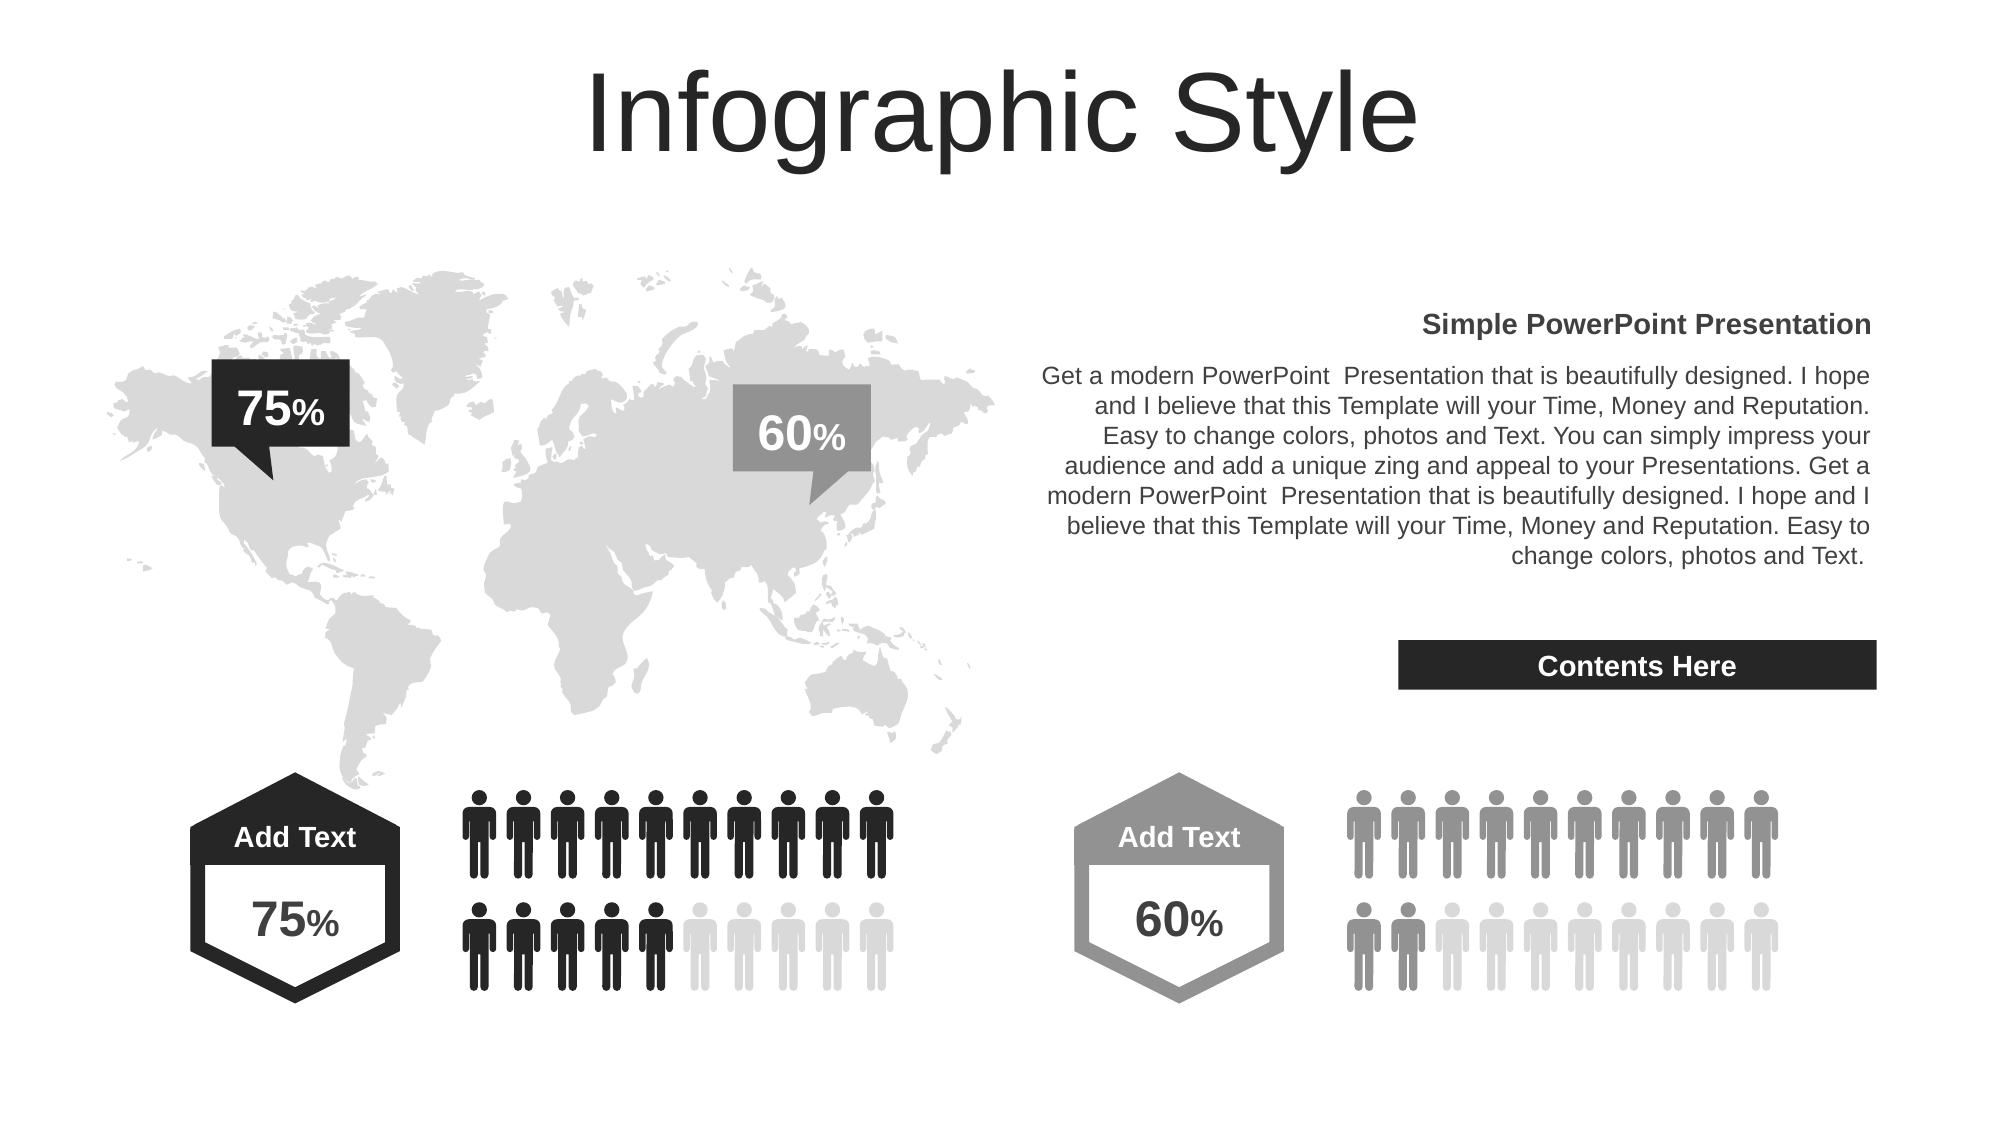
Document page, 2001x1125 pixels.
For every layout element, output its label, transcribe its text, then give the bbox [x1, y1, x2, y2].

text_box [1347, 902, 1779, 991]
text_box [197, 790, 393, 996]
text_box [1347, 790, 1779, 879]
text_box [1081, 780, 1277, 996]
text_box Simple PowerPoint Presentation [1020, 297, 1888, 348]
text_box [106, 267, 995, 790]
list Infographic Style [53, 55, 1952, 175]
text_box Get a modern PowerPoint Presentation that is beautifully designed. I hope and I believe that this Template will your Time, Money and Reputation. Easy to change colors, photos and Text. You can simply impress your audience and add a unique zing and appeal to your Presentations. Get a modern PowerPoint Presentation that is beautifully designed. I hope and I believe that this Template will your Time, Money and Reputation. Easy to change colors, photos and Text. [1020, 352, 1888, 577]
text_box Contents Here [1398, 640, 1877, 690]
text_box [462, 790, 894, 879]
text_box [462, 902, 894, 991]
